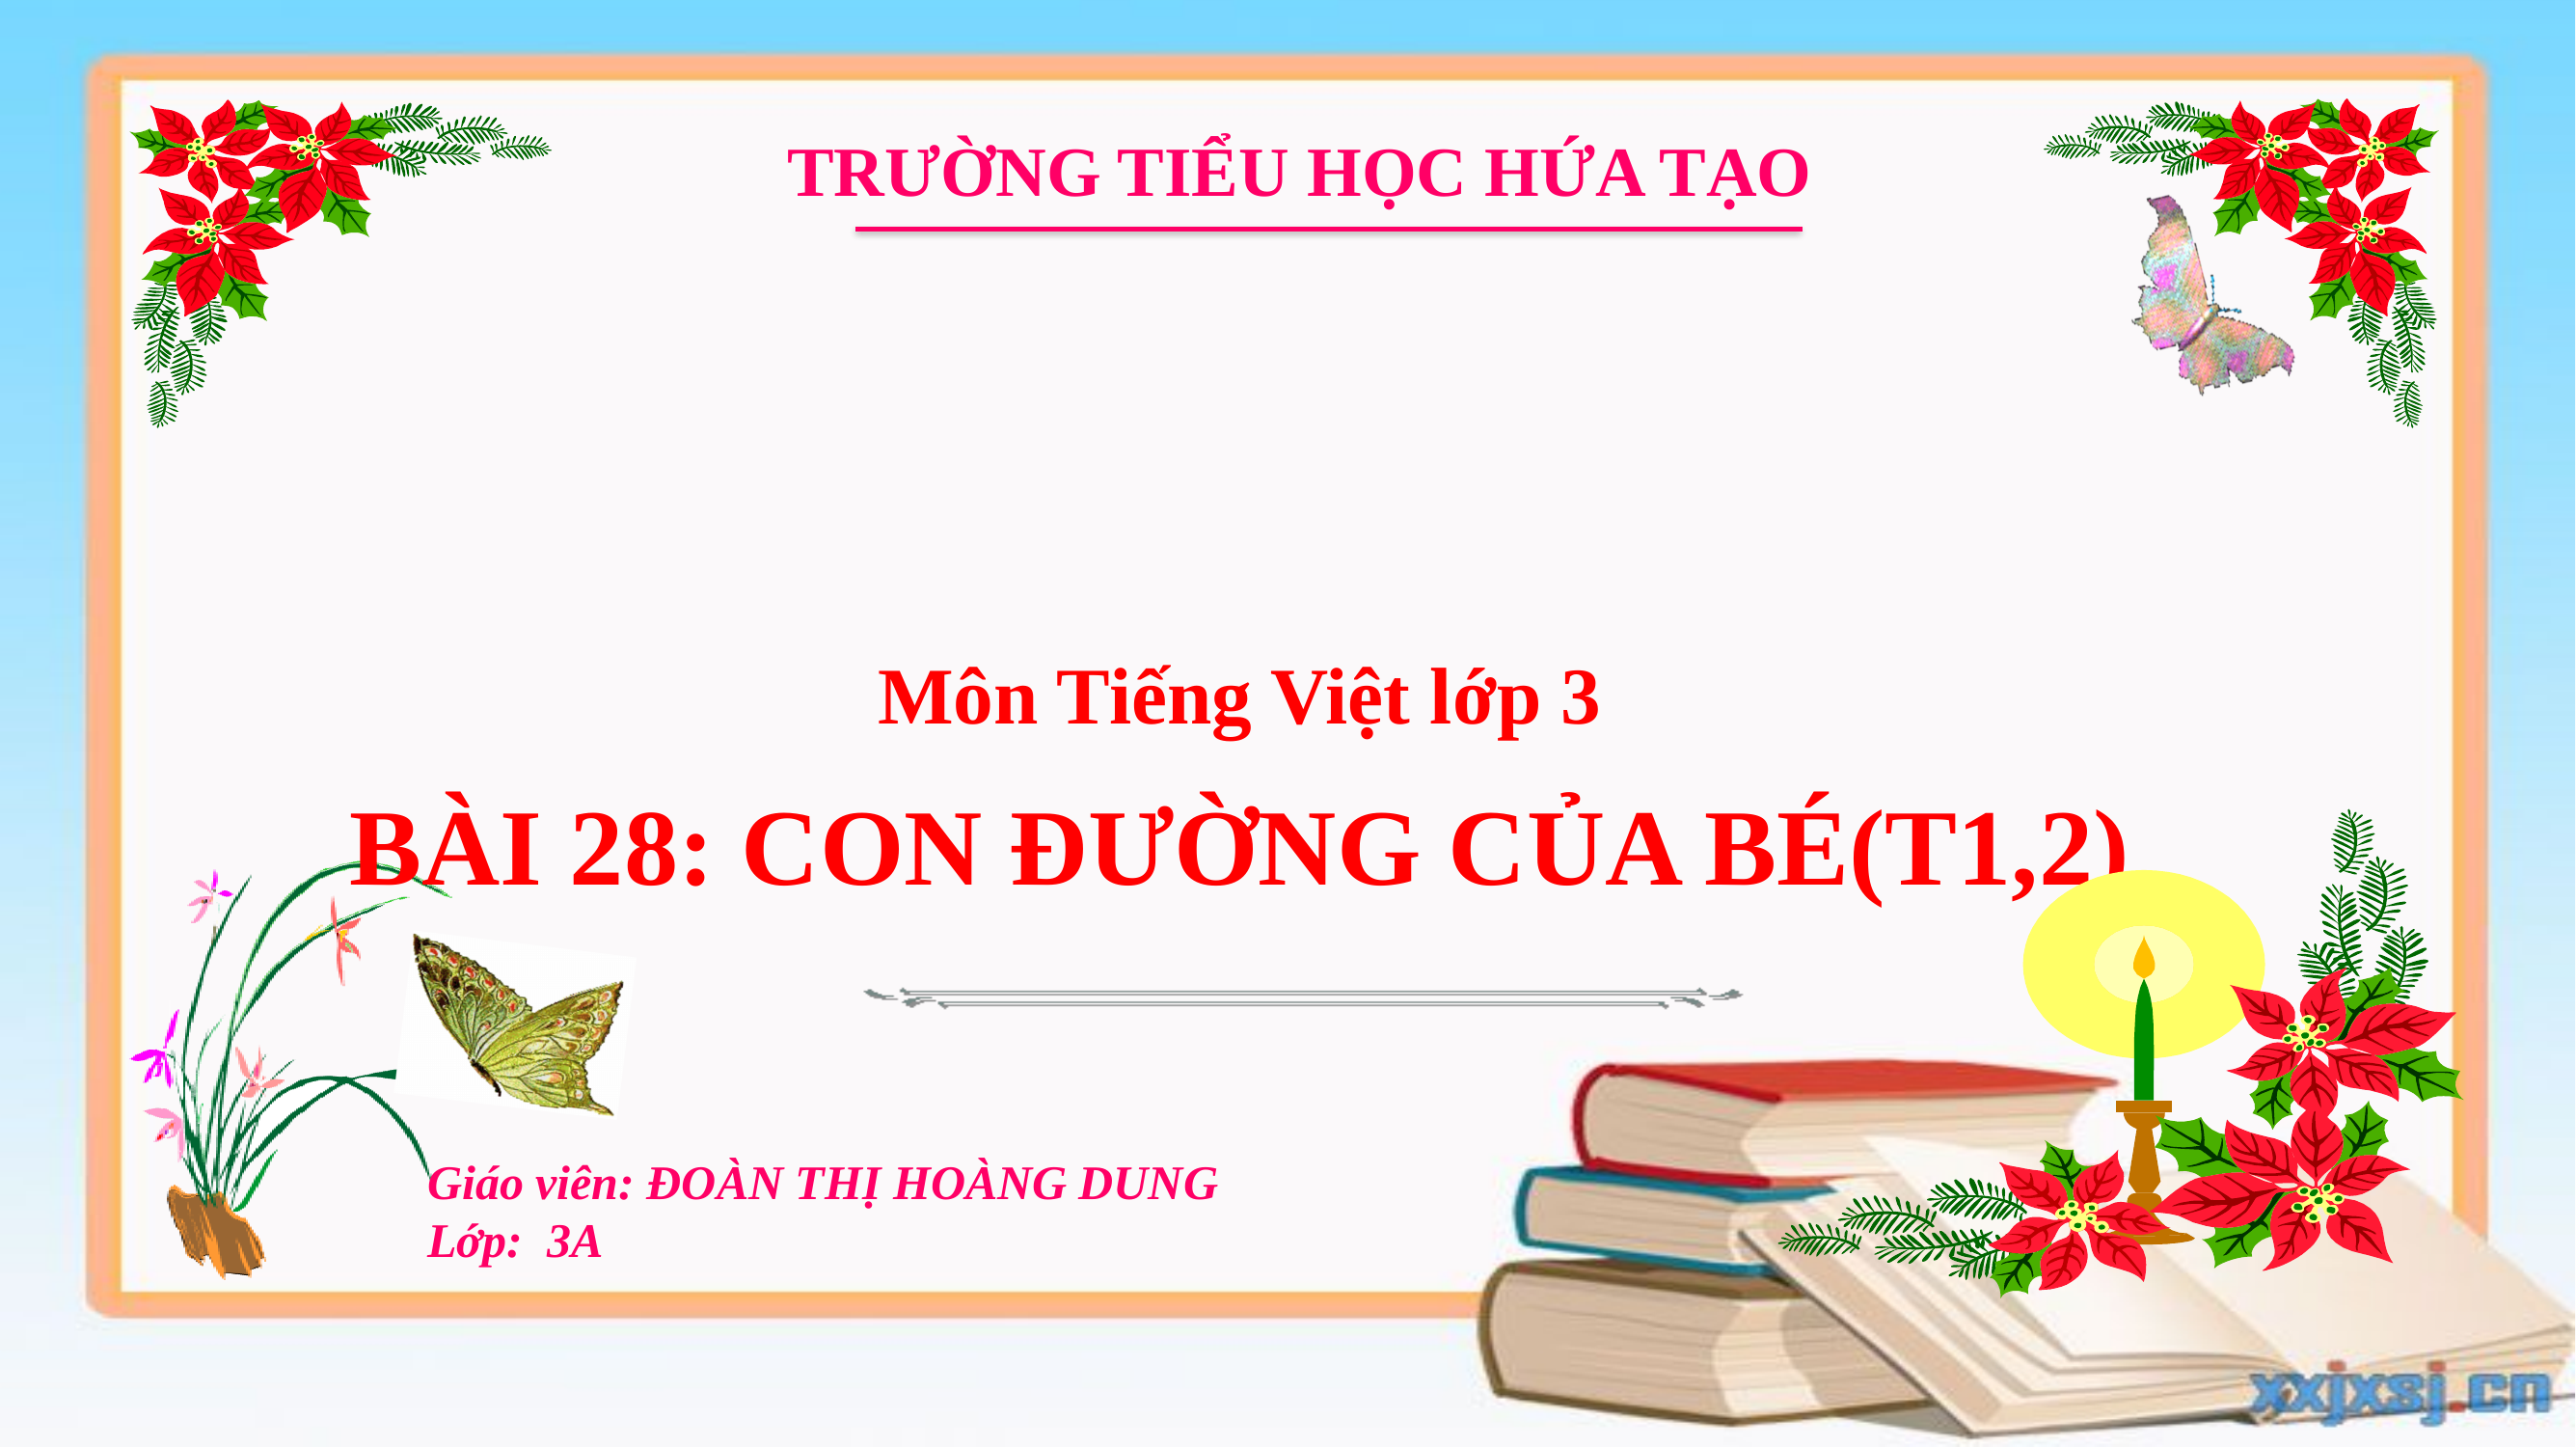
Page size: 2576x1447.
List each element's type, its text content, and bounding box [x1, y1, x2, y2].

text_box Giáo viên: ĐOÀN THỊ HOÀNG DUNG Lớp: 3A [456, 1139, 1350, 1278]
picture [0, 0, 2576, 1447]
text_box Môn Tiếng Việt lớp 3 BÀI 28: CON ĐƯỜNG CỦA BÉ(T1,2) [311, 632, 2170, 918]
text_box TRƯỜNG TIỂU HỌC HỨA TẠO [510, 114, 2071, 222]
